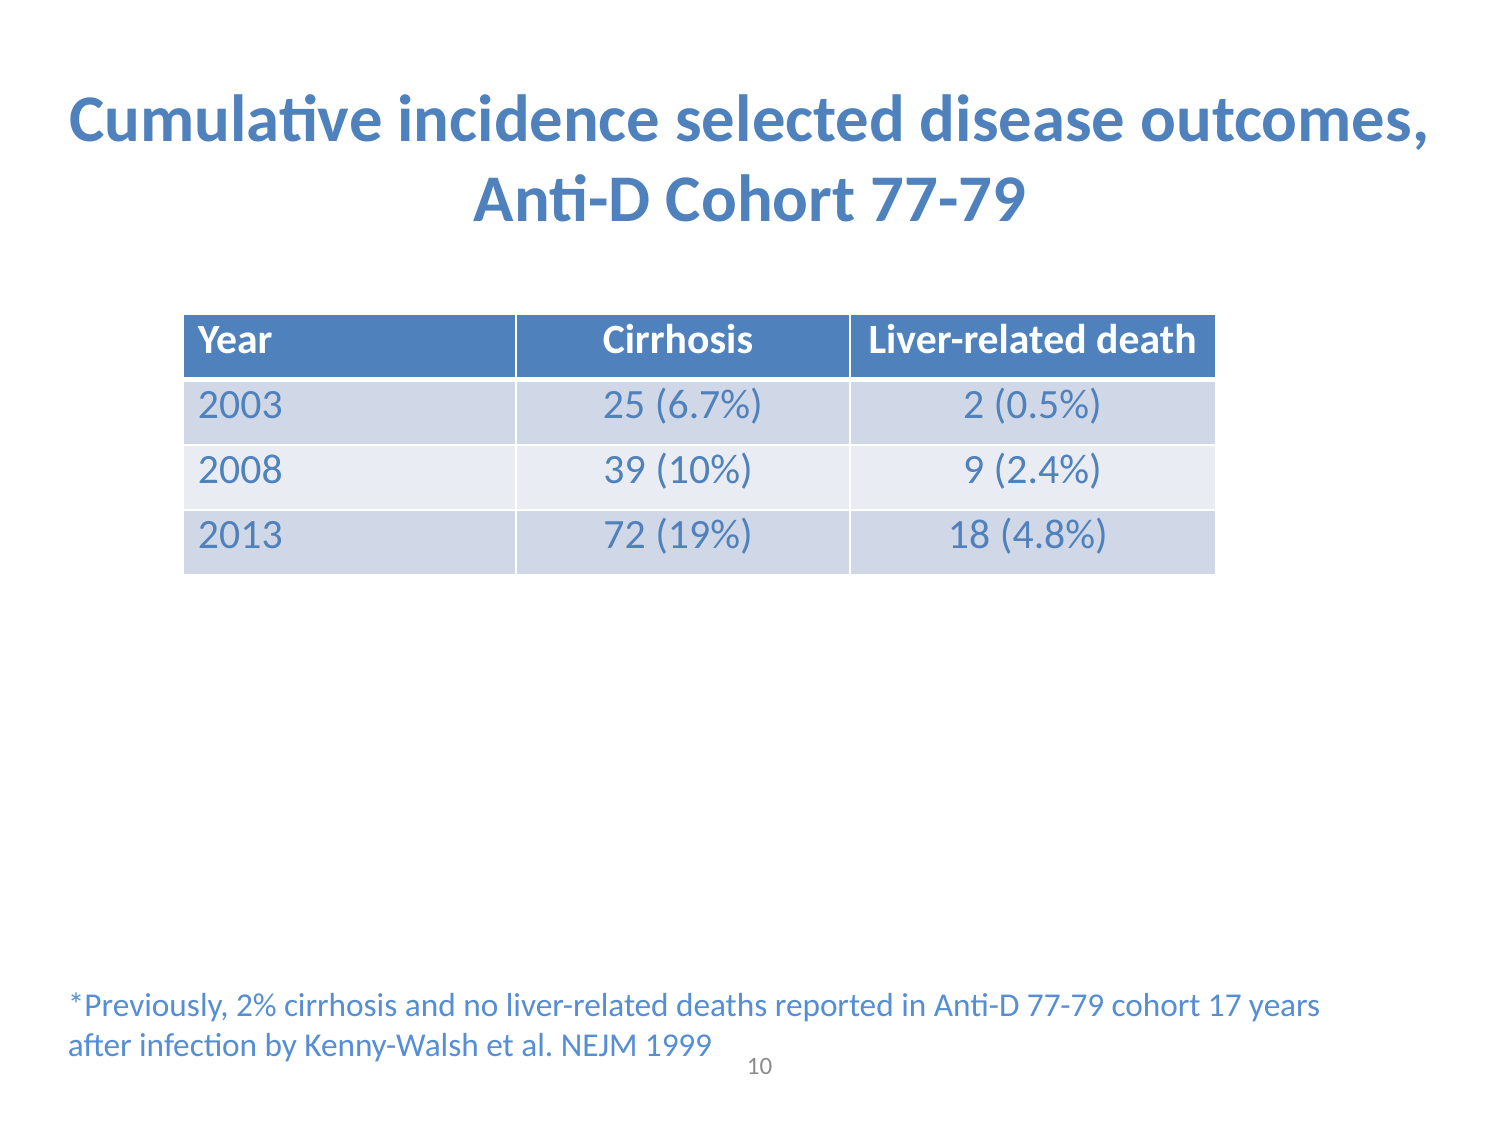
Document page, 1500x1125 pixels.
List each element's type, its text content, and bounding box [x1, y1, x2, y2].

table_cell 2 (0.5%) [851, 382, 1215, 444]
table_cell 2013 [184, 511, 515, 574]
table_cell 72 (19%) [517, 511, 849, 574]
slide_number 10 [584, 1071, 935, 1095]
table_header Year [184, 315, 515, 377]
table_cell 2003 [184, 382, 515, 444]
text_box Cumulative incidence selected disease outcomes, Anti-D Cohort 77-79 [41, 66, 1459, 244]
table_cell 9 (2.4%) [851, 446, 1215, 509]
table_cell 2008 [184, 446, 515, 509]
table_cell 25 (6.7%) [517, 382, 849, 444]
text_box *Previously, 2% cirrhosis and no liver-related deaths reported in Anti-D 77-79 cohort 17 years after infection by Kenny-Walsh et al. NEJM 1999 [53, 975, 1400, 1071]
table_cell 18 (4.8%) [851, 511, 1215, 574]
table_header Cirrhosis [517, 315, 849, 377]
table_cell 39 (10%) [517, 446, 849, 509]
table_header Liver-related death [851, 315, 1215, 377]
